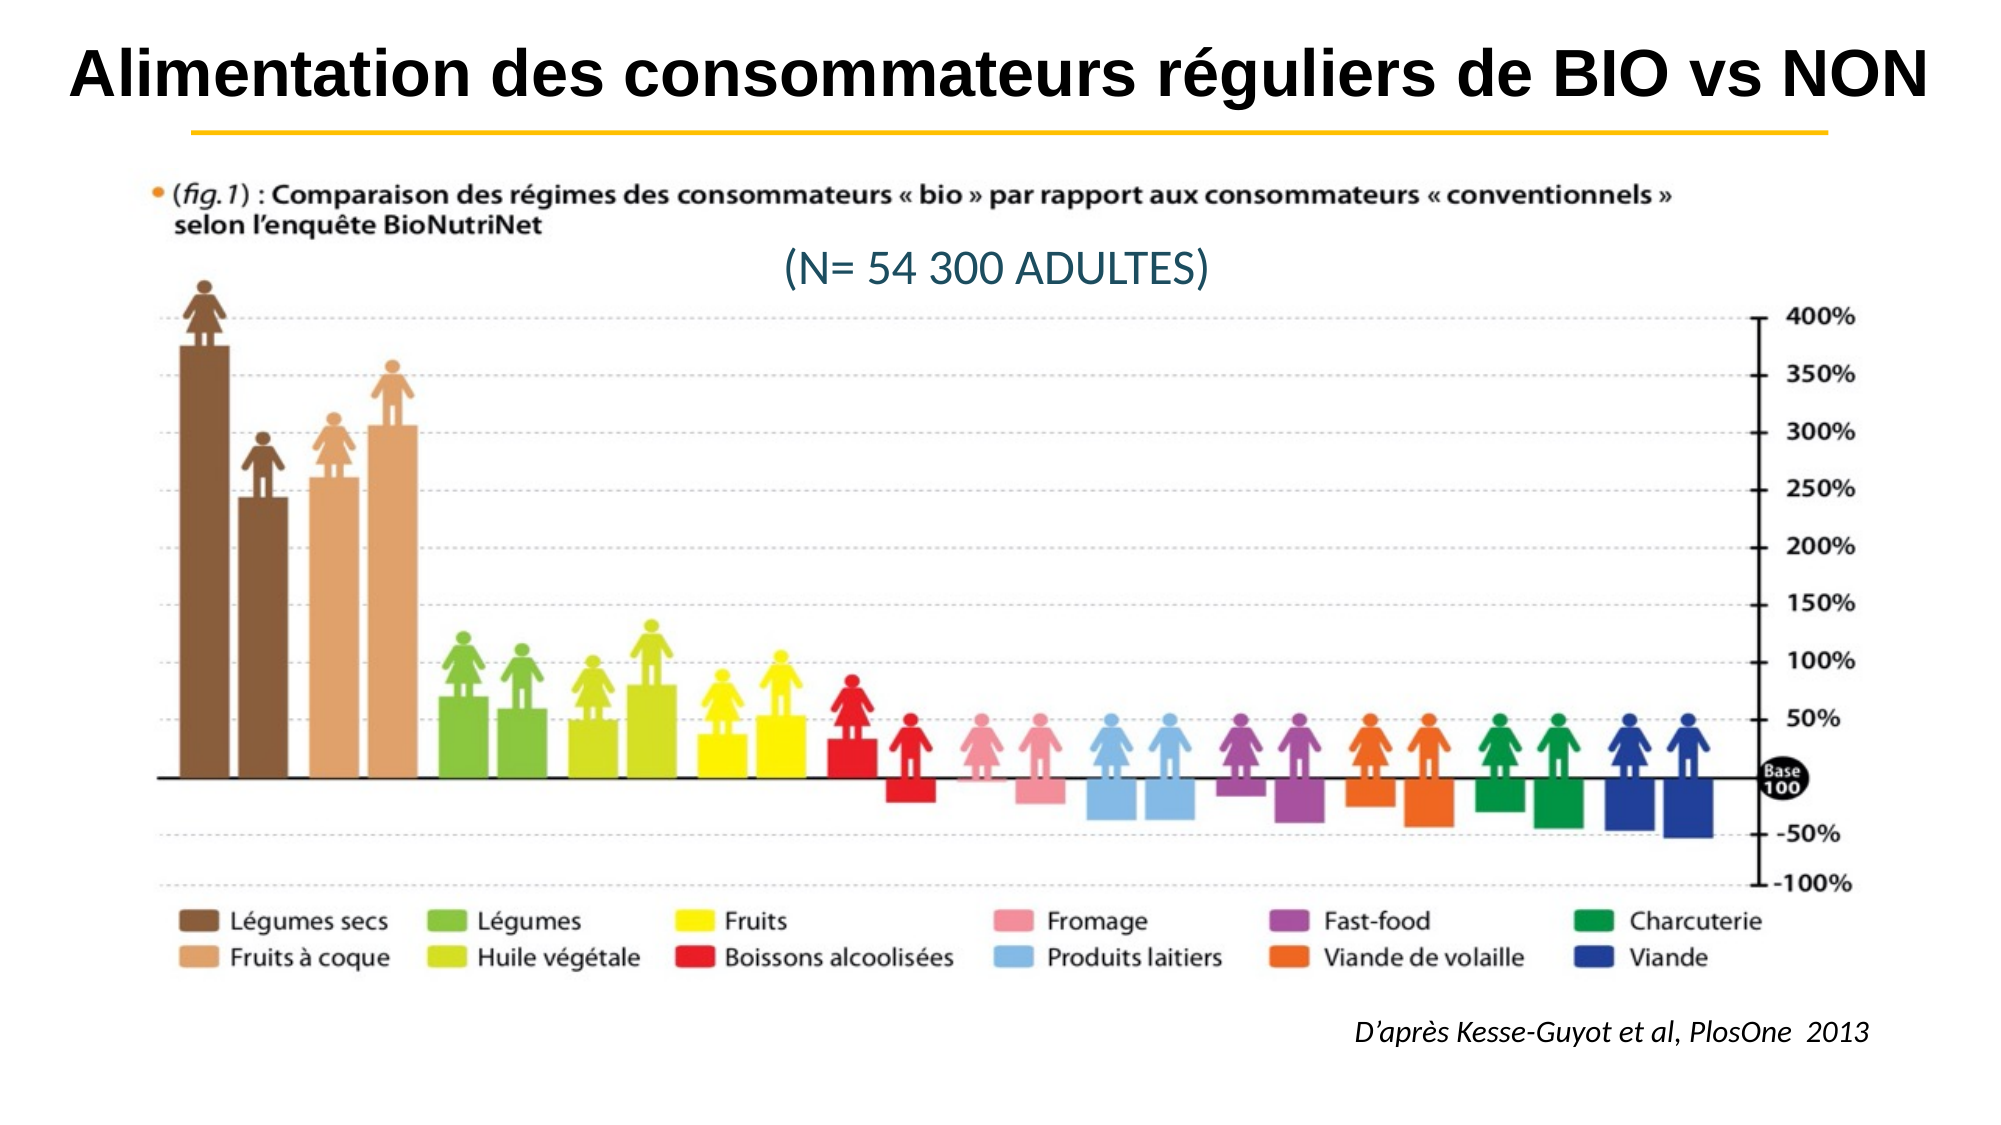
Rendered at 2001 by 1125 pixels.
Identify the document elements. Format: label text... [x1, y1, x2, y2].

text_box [104, 168, 1948, 1125]
text_box Alimentation des consommateurs réguliers de BIO vs NON [53, 21, 1966, 117]
